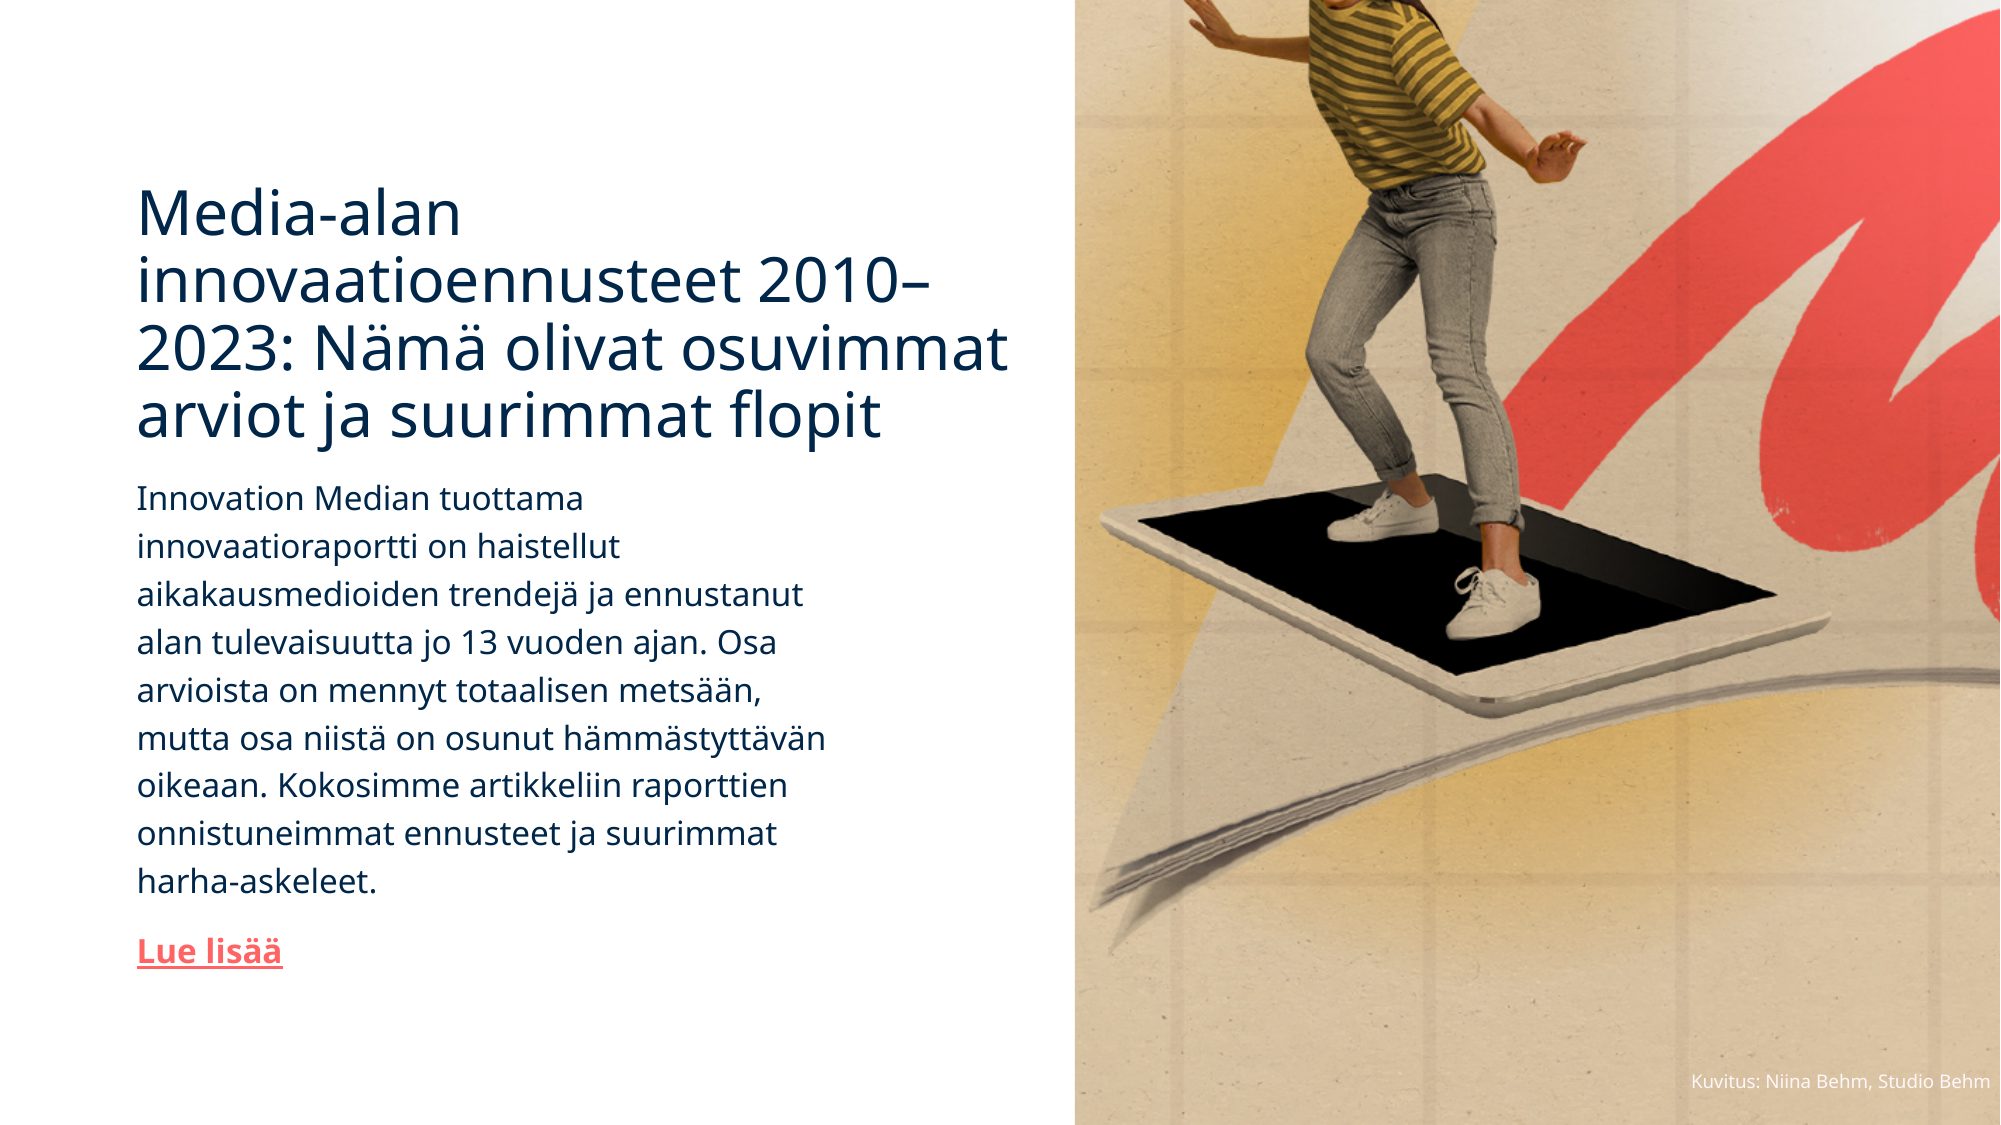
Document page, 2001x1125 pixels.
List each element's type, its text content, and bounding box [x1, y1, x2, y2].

title Media-alan innovaatioennusteet 2010–2023: Nämä olivat osuvimmat arviot ja suurimmat flopit [121, 153, 1031, 459]
list Innovation Median tuottama innovaatioraportti on haistellut aikakausmedioiden trendejä ja ennustanut alan tulevaisuutta jo 13 vuoden ajan. Osa arvioista on mennyt totaalisen metsään, mutta osa niistä on osunut hämmästyttävän oikeaan. Kokosimme artikkeliin raporttien onnistuneimmat ennusteet ja suurimmat harha-askeleet. Lue lisää [121, 537, 856, 908]
picture [1074, 0, 2000, 1125]
